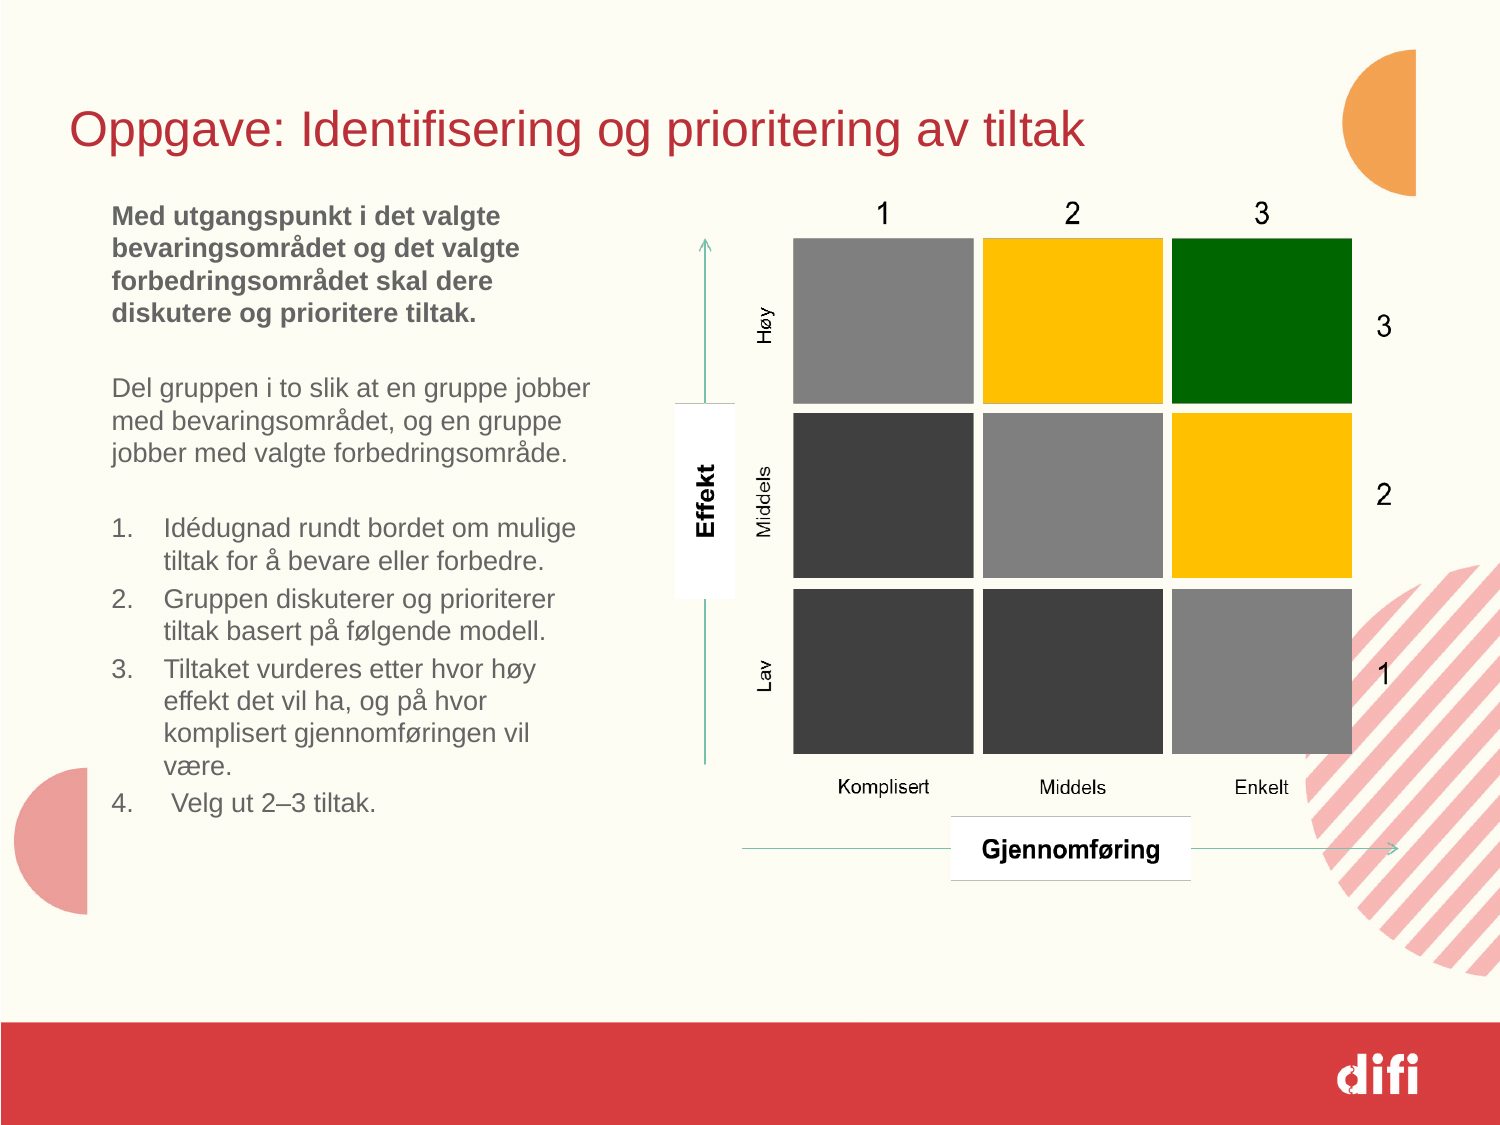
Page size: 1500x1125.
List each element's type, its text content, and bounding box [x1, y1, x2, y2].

title Oppgave: Identifisering og prioritering av tiltak [54, 32, 1405, 220]
picture [0, 0, 1500, 1125]
text_box Med utgangspunkt i det valgte bevaringsområdet og det valgte forbedringsområdet skal dere diskutere og prioritere tiltak. Del gruppen i to slik at en gruppe jobber med bevaringsområdet, og en gruppe jobber med valgte forbedringsområde. Idédugnad rundt bordet om mulige tiltak for å bevare eller forbedre. Gruppen diskuterer og prioriterer tiltak basert på følgende modell. Tiltaket vurderes etter hvor høy effekt det vil ha, og på hvor komplisert gjennomføringen vil være. Velg ut 2–3 tiltak. [70, 190, 614, 934]
text_box [498, 278, 901, 1054]
